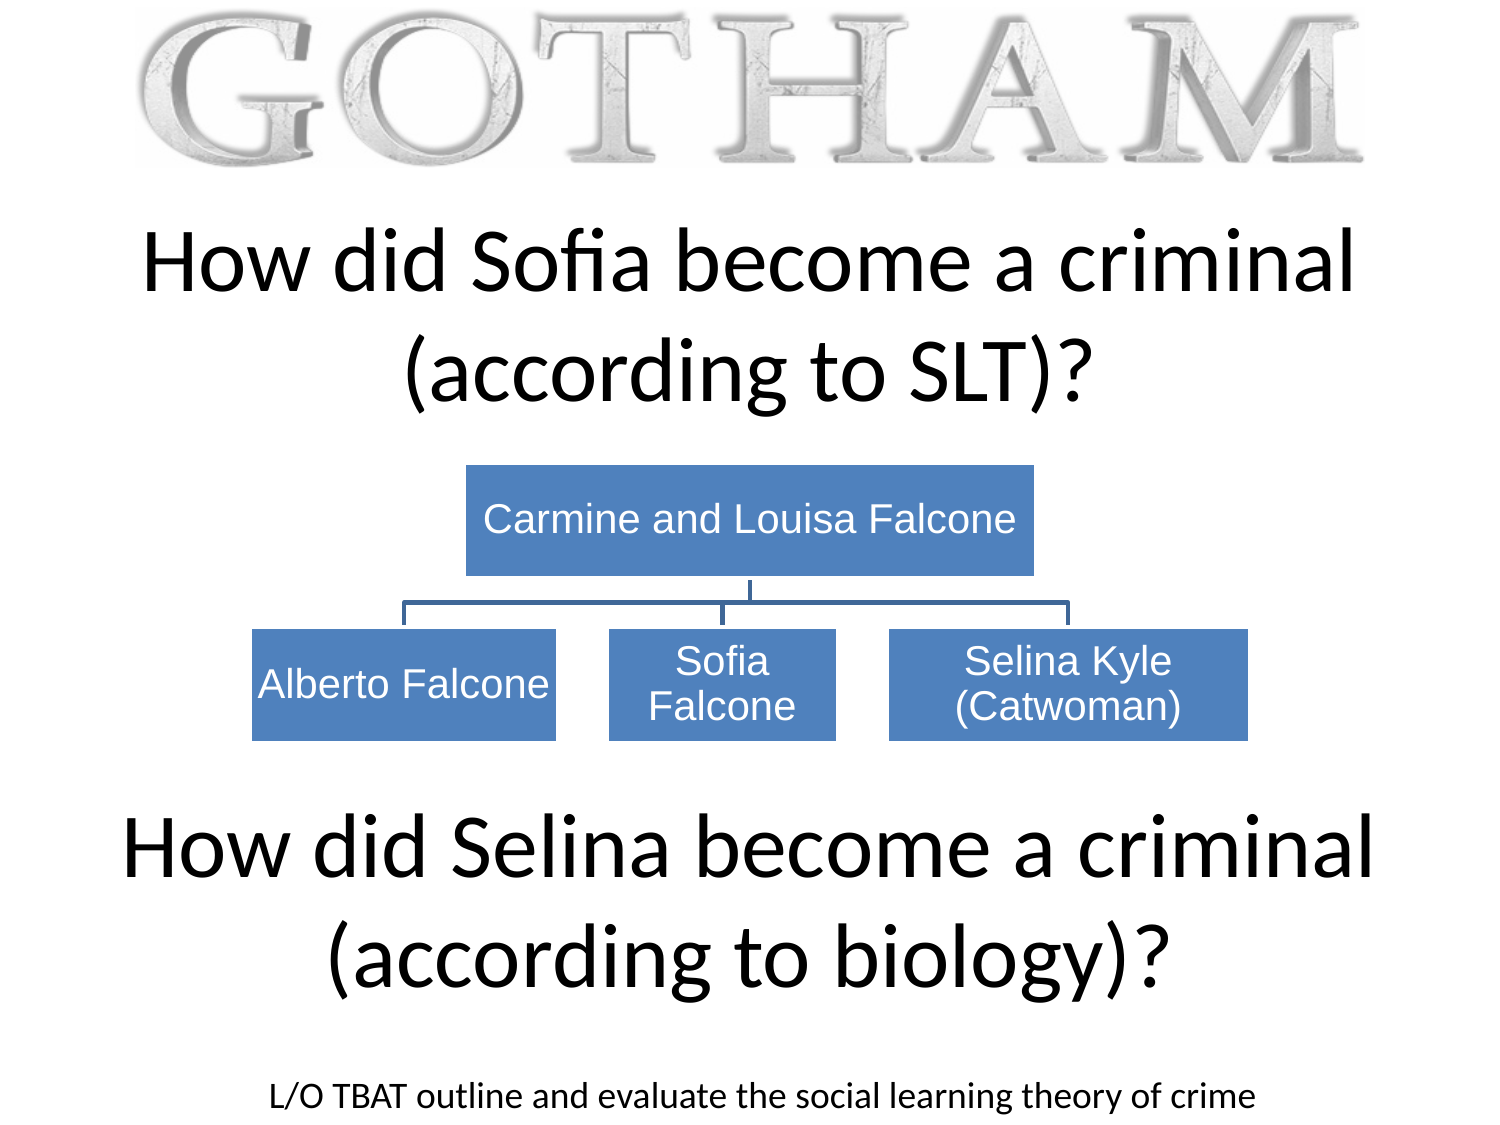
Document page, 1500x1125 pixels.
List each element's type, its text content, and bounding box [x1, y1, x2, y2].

picture [135, 7, 1365, 168]
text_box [249, 374, 1251, 831]
title How did Sofia become a criminal (according to SLT)? [75, 215, 1425, 404]
text_box How did Selina become a criminal (according to biology)? [74, 802, 1425, 990]
